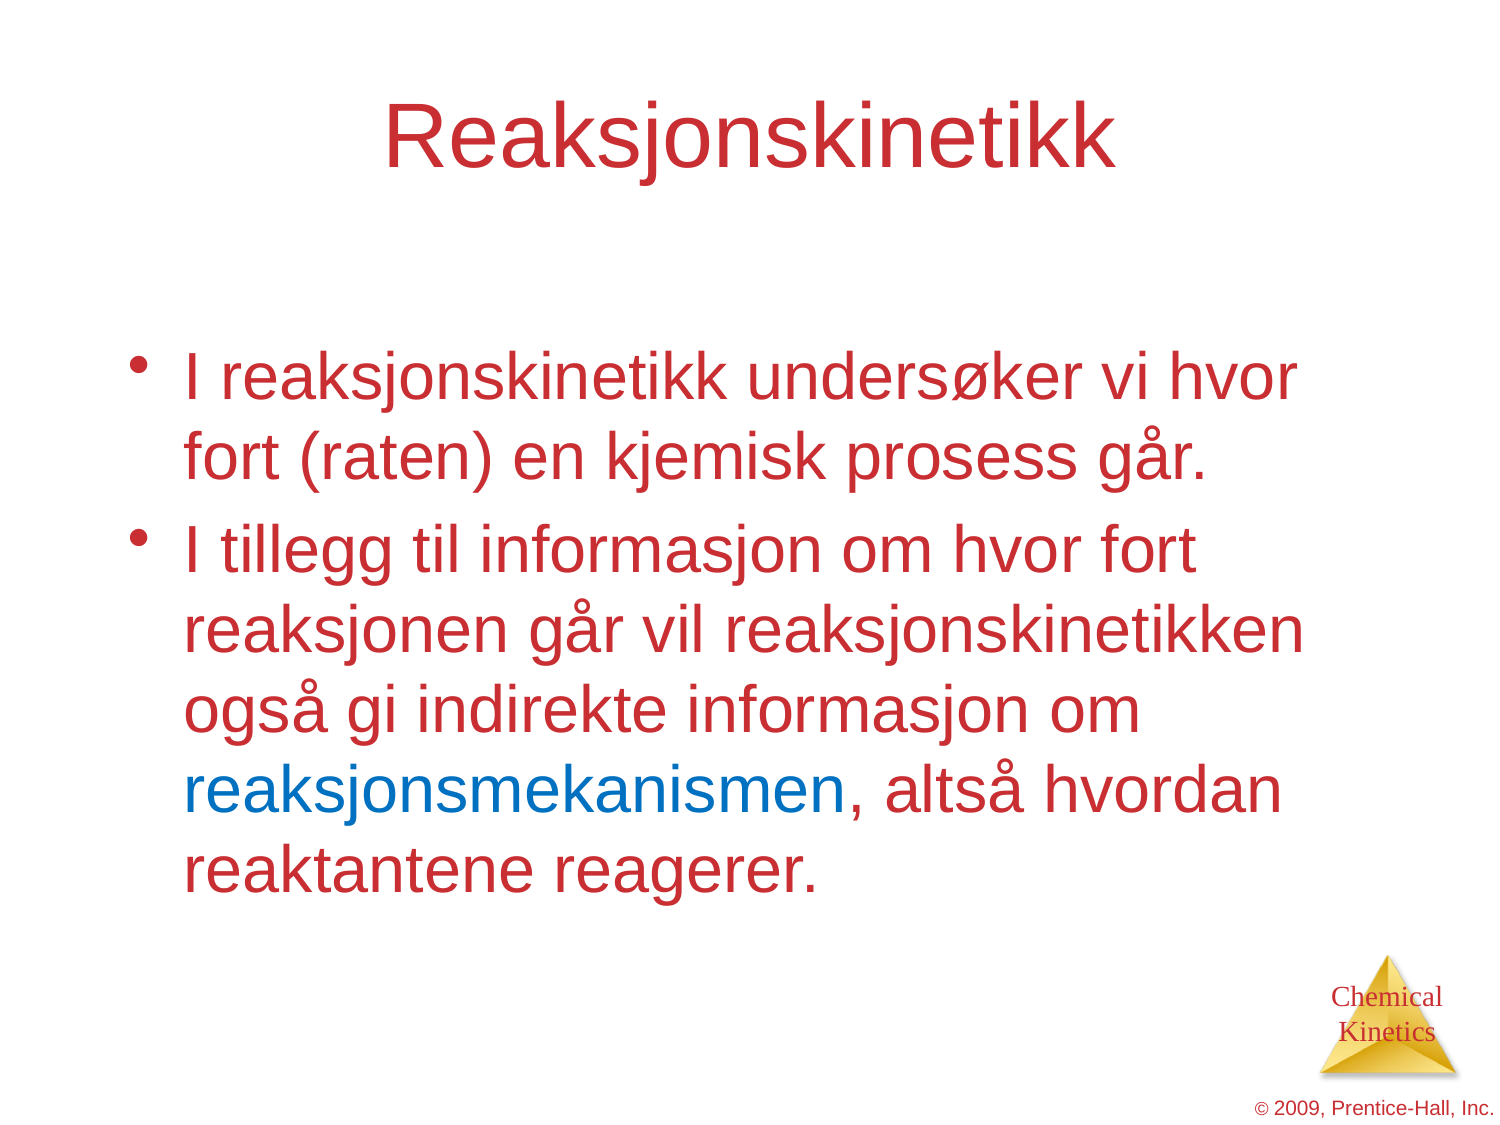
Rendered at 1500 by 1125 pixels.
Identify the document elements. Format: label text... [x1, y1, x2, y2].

footer © 2009, Prentice-Hall, Inc. [1237, 1087, 1500, 1125]
picture [1275, 899, 1500, 1087]
title Reaksjonskinetikk [112, 37, 1388, 225]
list I reaksjonskinetikk undersøker vi hvor fort (raten) en kjemisk prosess går. I tillegg til informasjon om hvor fort reaksjonen går vil reaksjonskinetikken også gi indirekte informasjon om reaksjonsmekanismen, altså hvordan reaktantene reagerer. [112, 324, 1388, 1000]
